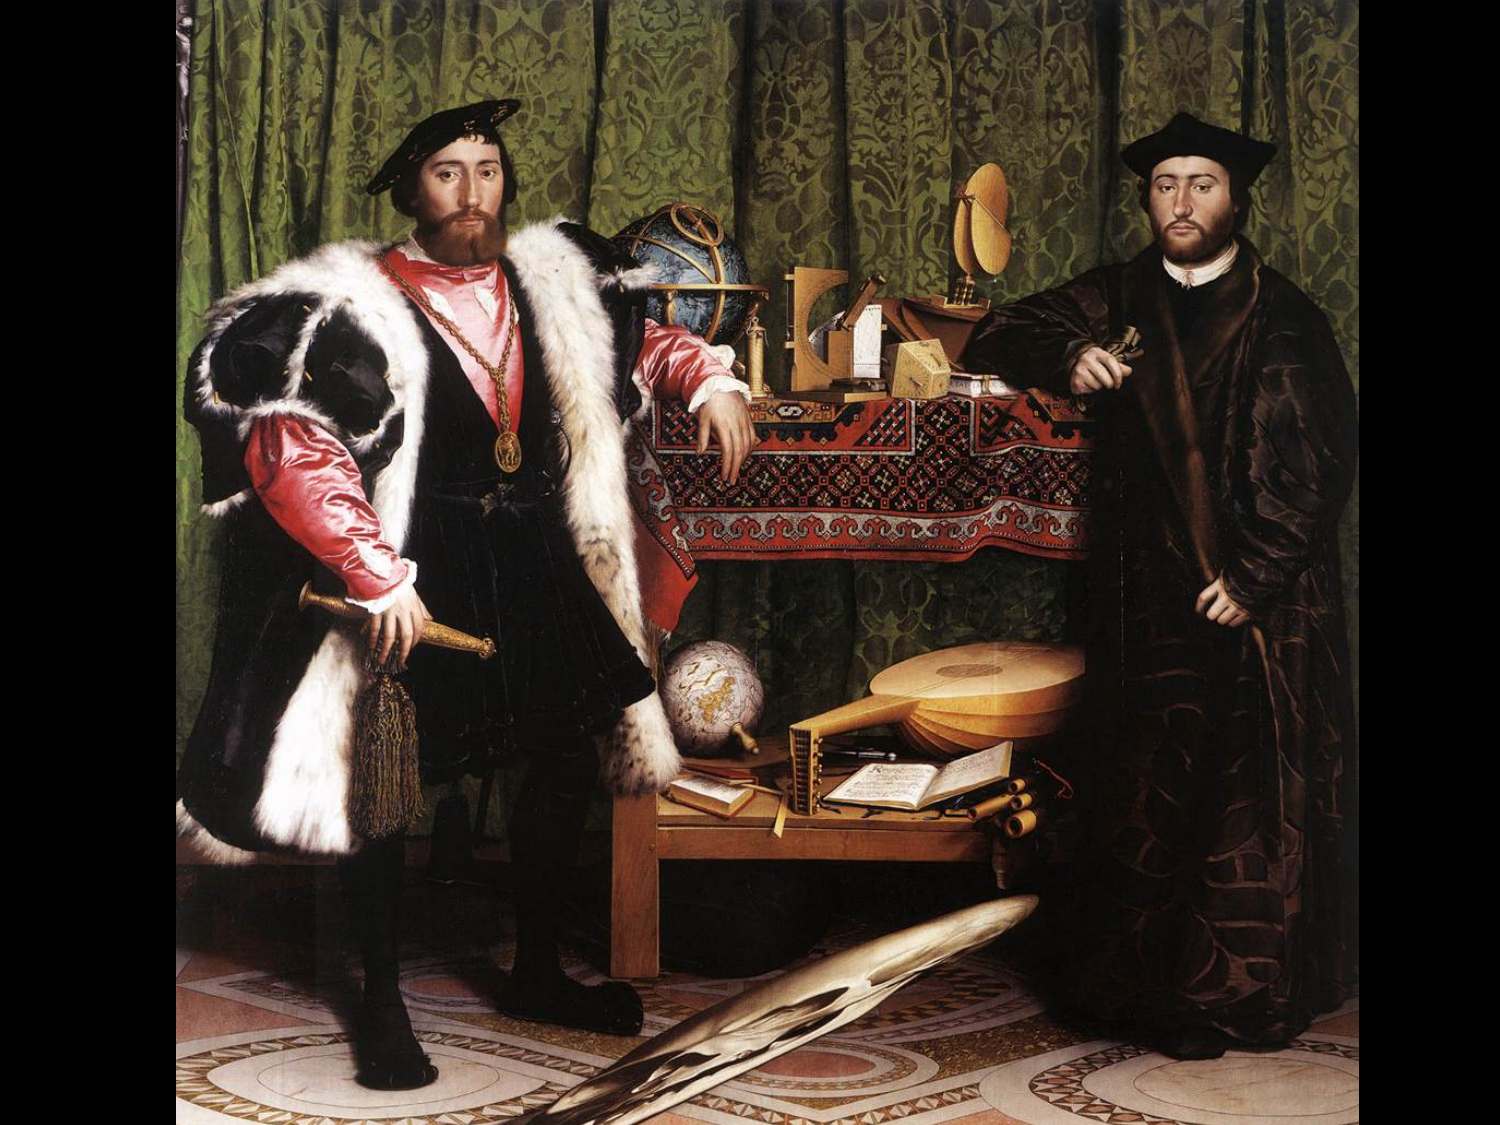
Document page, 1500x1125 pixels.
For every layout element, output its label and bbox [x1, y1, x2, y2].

picture [176, 0, 1359, 1125]
